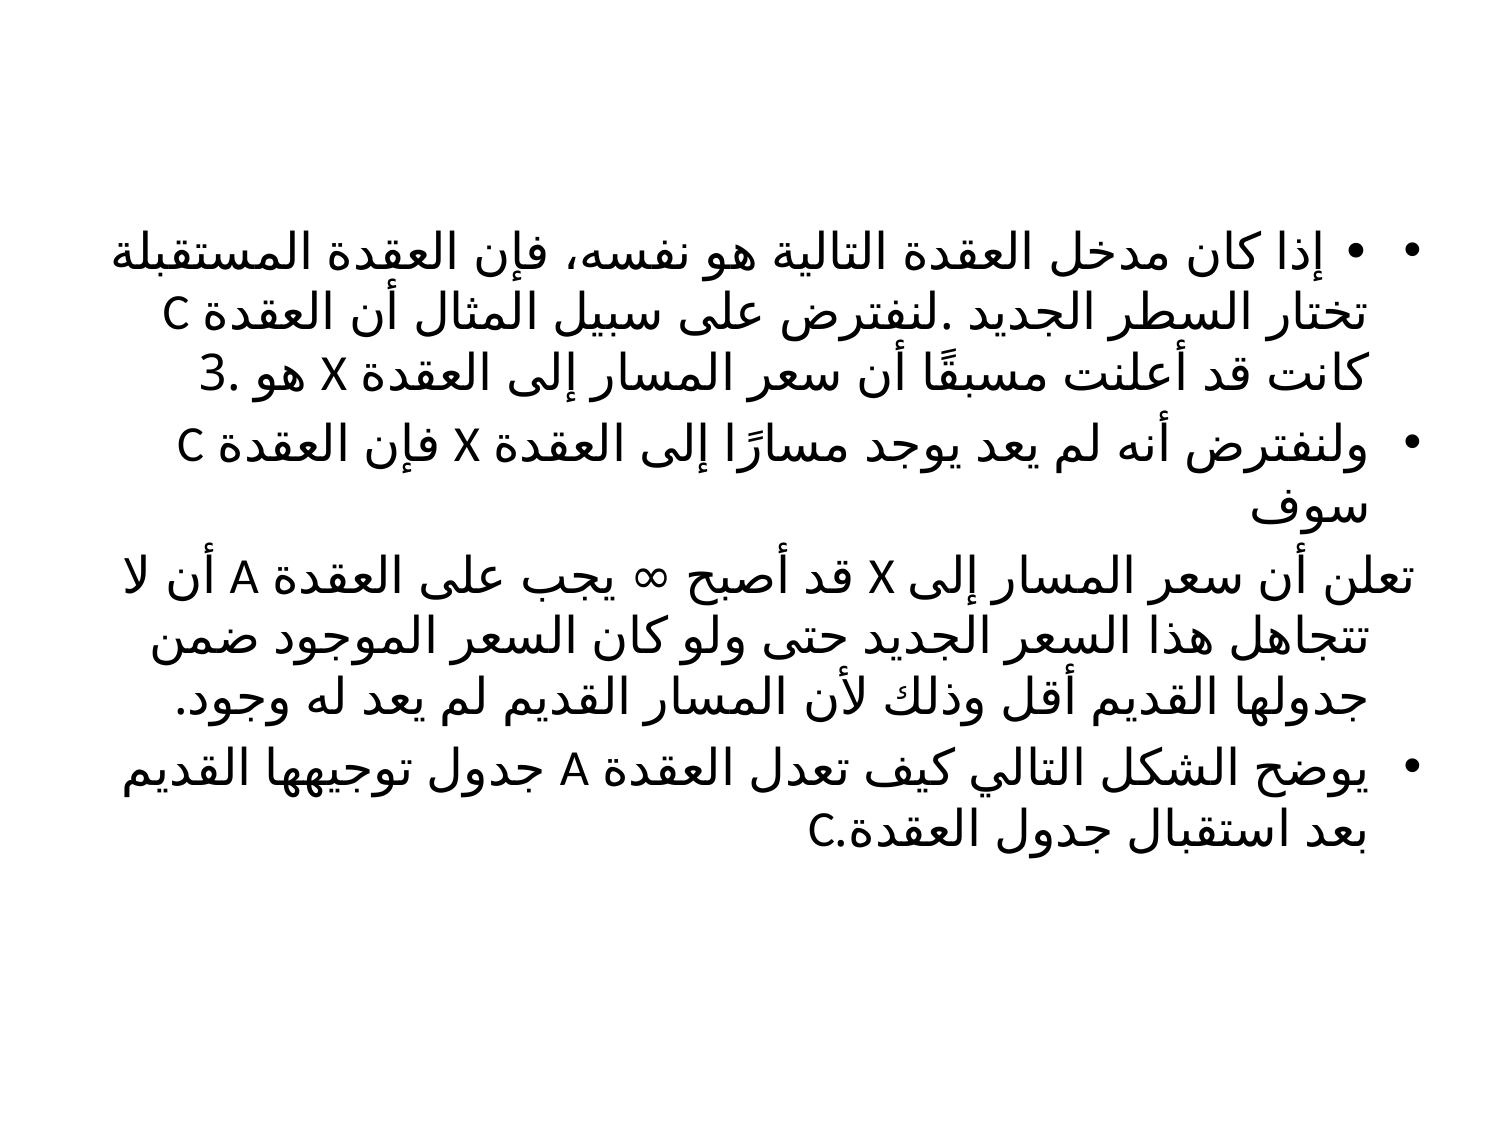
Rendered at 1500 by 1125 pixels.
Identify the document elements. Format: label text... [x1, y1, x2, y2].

list • إذا كان مدخل العقدة التالية هو نفسه، فإن العقدة المستقبلة تختار السطر الجديد .لنفترض على سبيل المثال أن العقدة C كانت قد أعلنت مسبقًا أن سعر المسار إلى العقدة X هو .3 ولنفترض أنه لم يعد يوجد مسارًا إلى العقدة X فإن العقدة C سوف تعلن أن سعر المسار إلى X قد أصبح ∞ يجب على العقدة A أن لا تتجاهل هذا السعر الجديد حتى ولو كان السعر الموجود ضمن جدولها القديم أقل وذلك لأن المسار القديم لم يعد له وجود. يوضح الشكل التالي كيف تعدل العقدة A جدول توجيهها القديم بعد استقبال جدول العقدة.C [82, 210, 1432, 954]
